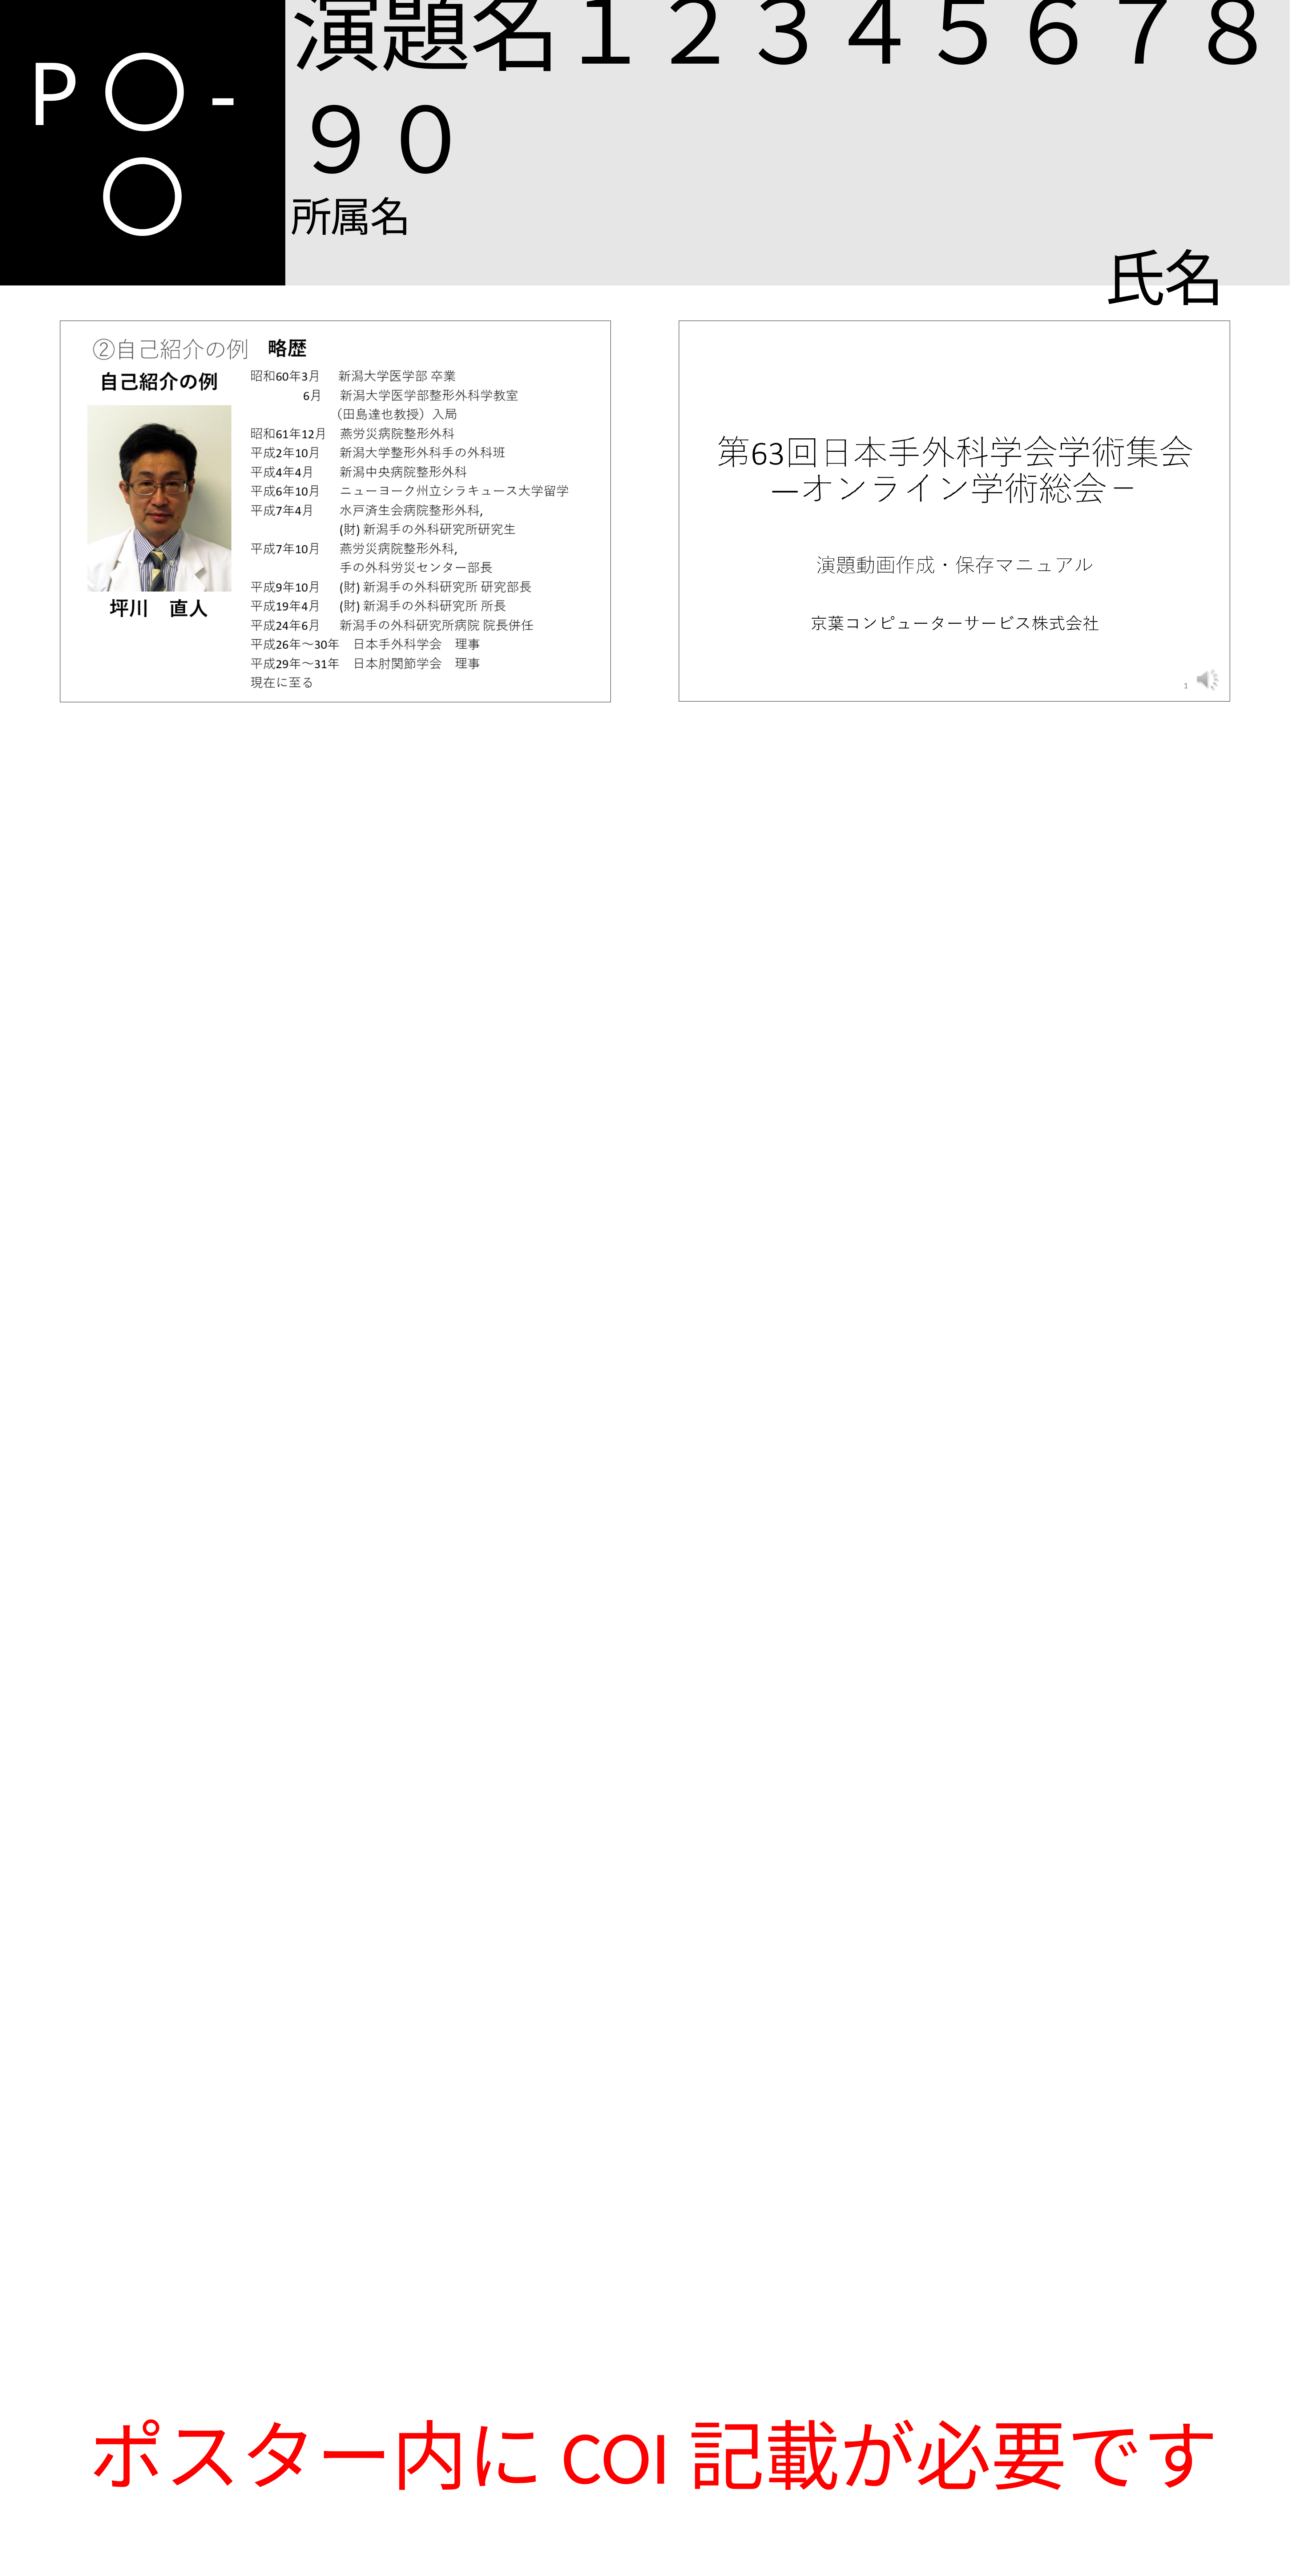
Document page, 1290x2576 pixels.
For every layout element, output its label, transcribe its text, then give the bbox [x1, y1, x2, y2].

text_box ポスター内にCOI記載が必要です [84, 2406, 1224, 2502]
text_box 演題名１２３４５６７８９０ 所属名 氏名 [285, 0, 1290, 286]
text_box P〇-〇 [0, 0, 285, 286]
picture [60, 321, 611, 702]
picture [679, 321, 1230, 702]
